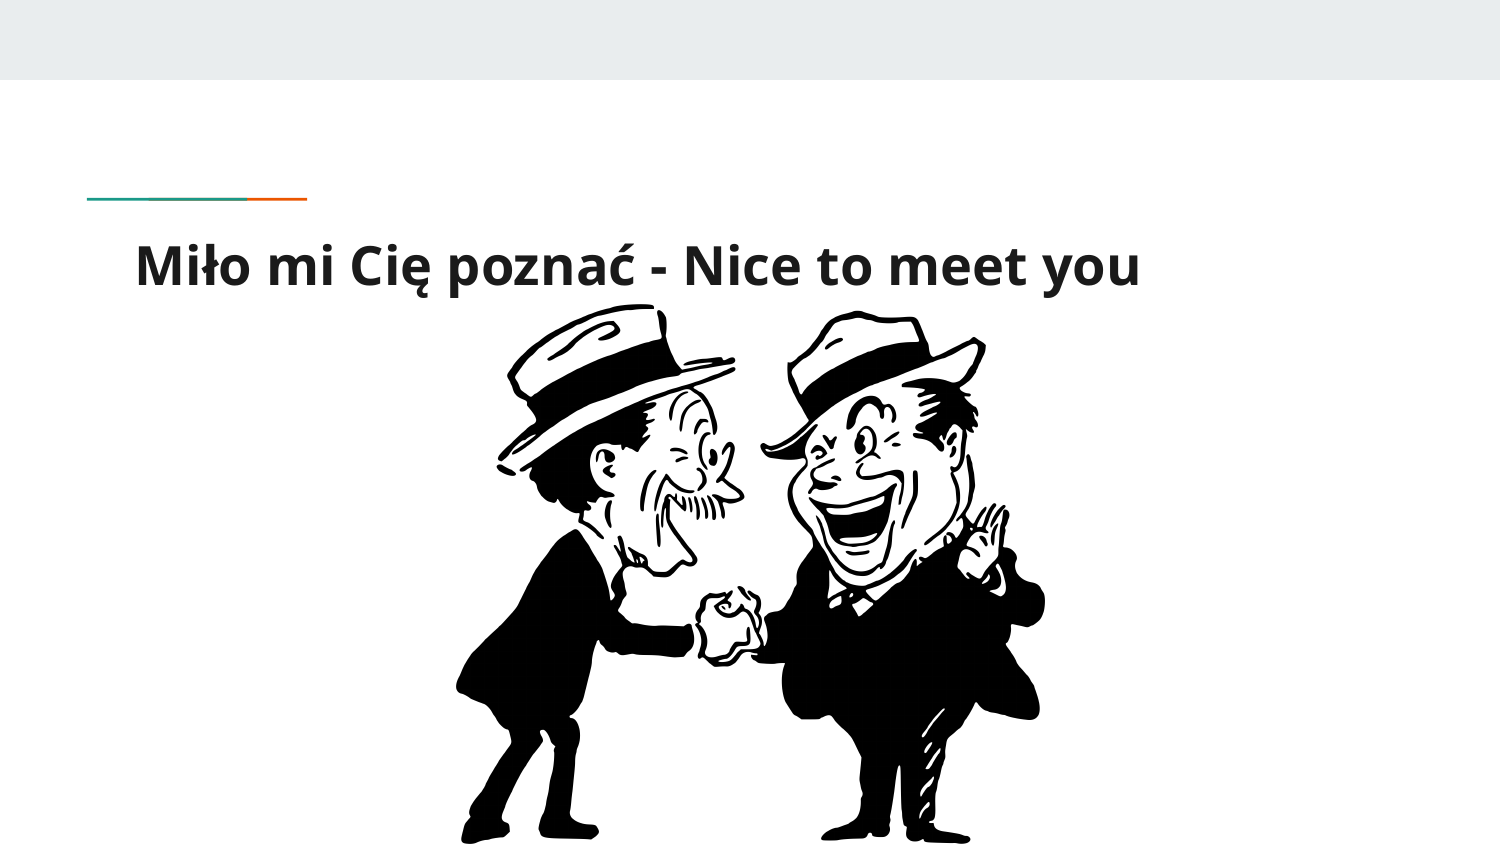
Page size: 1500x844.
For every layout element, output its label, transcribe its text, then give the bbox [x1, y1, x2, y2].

title Miło mi Cię poznać - Nice to meet you [119, 216, 1381, 305]
picture [456, 303, 1045, 844]
